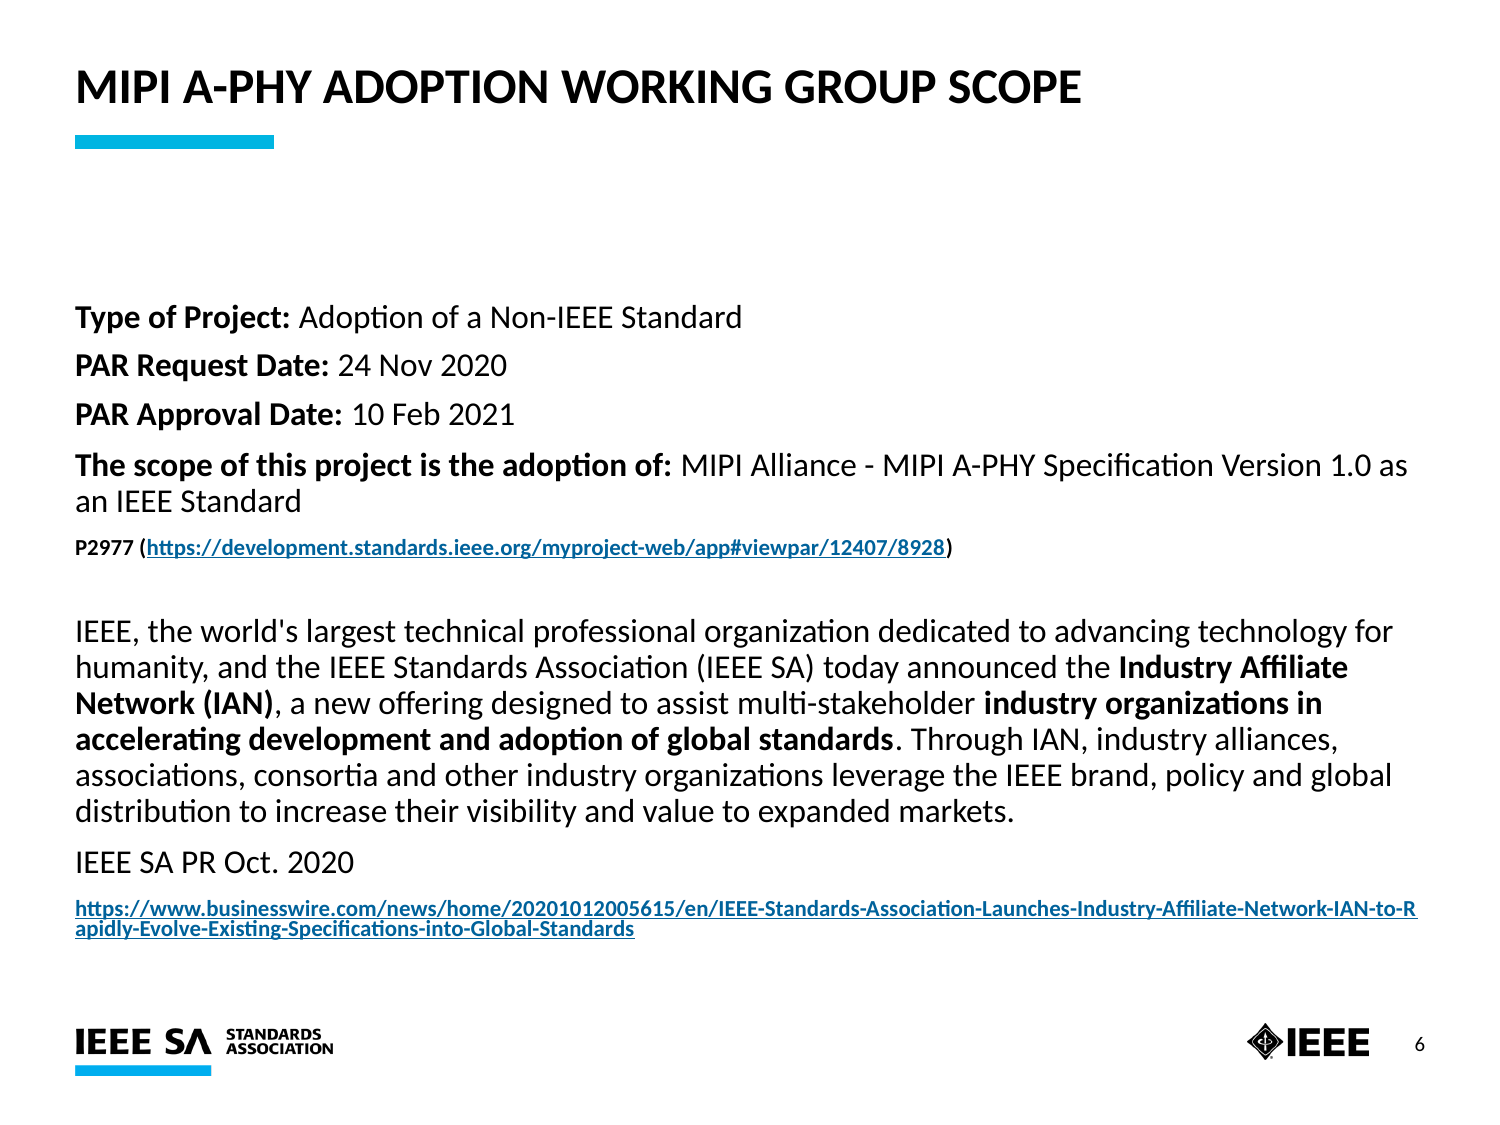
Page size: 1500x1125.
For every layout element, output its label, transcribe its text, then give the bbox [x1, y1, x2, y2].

picture [75, 1028, 333, 1076]
slide_number 6 [1326, 1012, 1425, 1073]
picture [1247, 1023, 1326, 1060]
title MIPI A-PHY ADOPTION WORKING GROUP Scope [75, 60, 1425, 142]
list Type of Project: Adoption of a Non-IEEE Standard PAR Request Date: 24 Nov 2020 PAR Approval Date: 10 Feb 2021 The scope of this project is the adoption of: MIPI Alliance - MIPI A-PHY Specification Version 1.0 as an IEEE Standard P2977 (https://development.standards.ieee.org/myproject-web/app#viewpar/12407/8928) IEEE, the world's largest technical professional organization dedicated to advancing technology for humanity, and the IEEE Standards Association (IEEE SA) today announced the Industry Affiliate Network (IAN), a new offering designed to assist multi-stakeholder industry organizations in accelerating development and adoption of global standards. Through IAN, industry alliances, associations, consortia and other industry organizations leverage the IEEE brand, policy and global distribution to increase their visibility and value to expanded markets. IEEE SA PR Oct. 2020 https://www.businesswire.com/news/home/20201012005615/en/IEEE-Standards-Association-Launches-Industry-Affiliate-Network-IAN-to-Rapidly-Evolve-Existing-Specifications-into-Global-Standards [75, 299, 1425, 1014]
